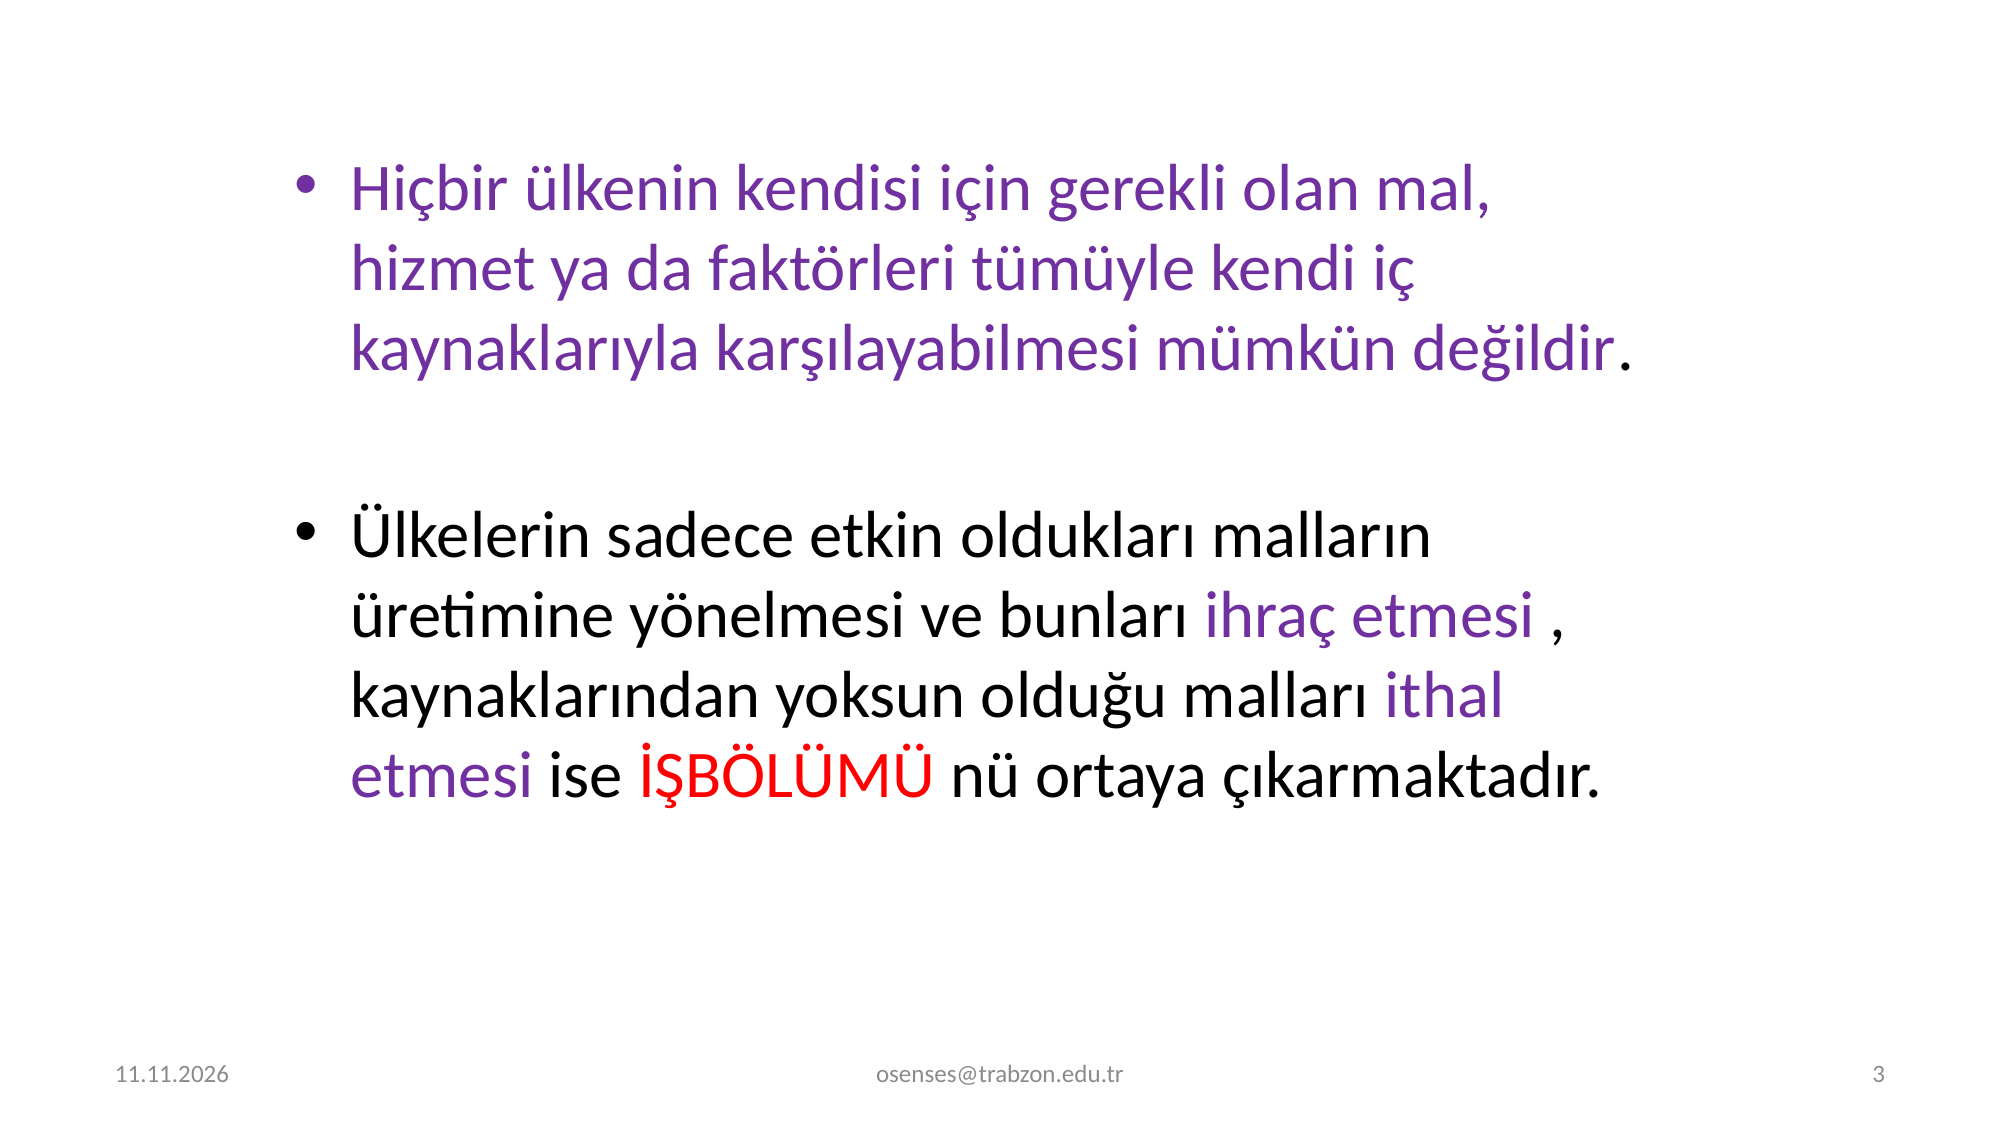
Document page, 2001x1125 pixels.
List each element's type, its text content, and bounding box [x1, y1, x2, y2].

footer osenses@trabzon.edu.tr [683, 1042, 1317, 1103]
slide_number 3 [1433, 1042, 1900, 1103]
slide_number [99, 1042, 567, 1103]
list Hiçbir ülkenin kendisi için gerekli olan mal, hizmet ya da faktörleri tümüyle kendi iç kaynaklarıyla karşılayabilmesi mümkün değildir. Ülkelerin sadece etkin oldukları malların üretimine yönelmesi ve bunları ihraç etmesi , kaynaklarından yoksun olduğu malları ithal etmesi ise İŞBÖLÜMÜ nü ortaya çıkarmaktadır. [279, 42, 1675, 1071]
